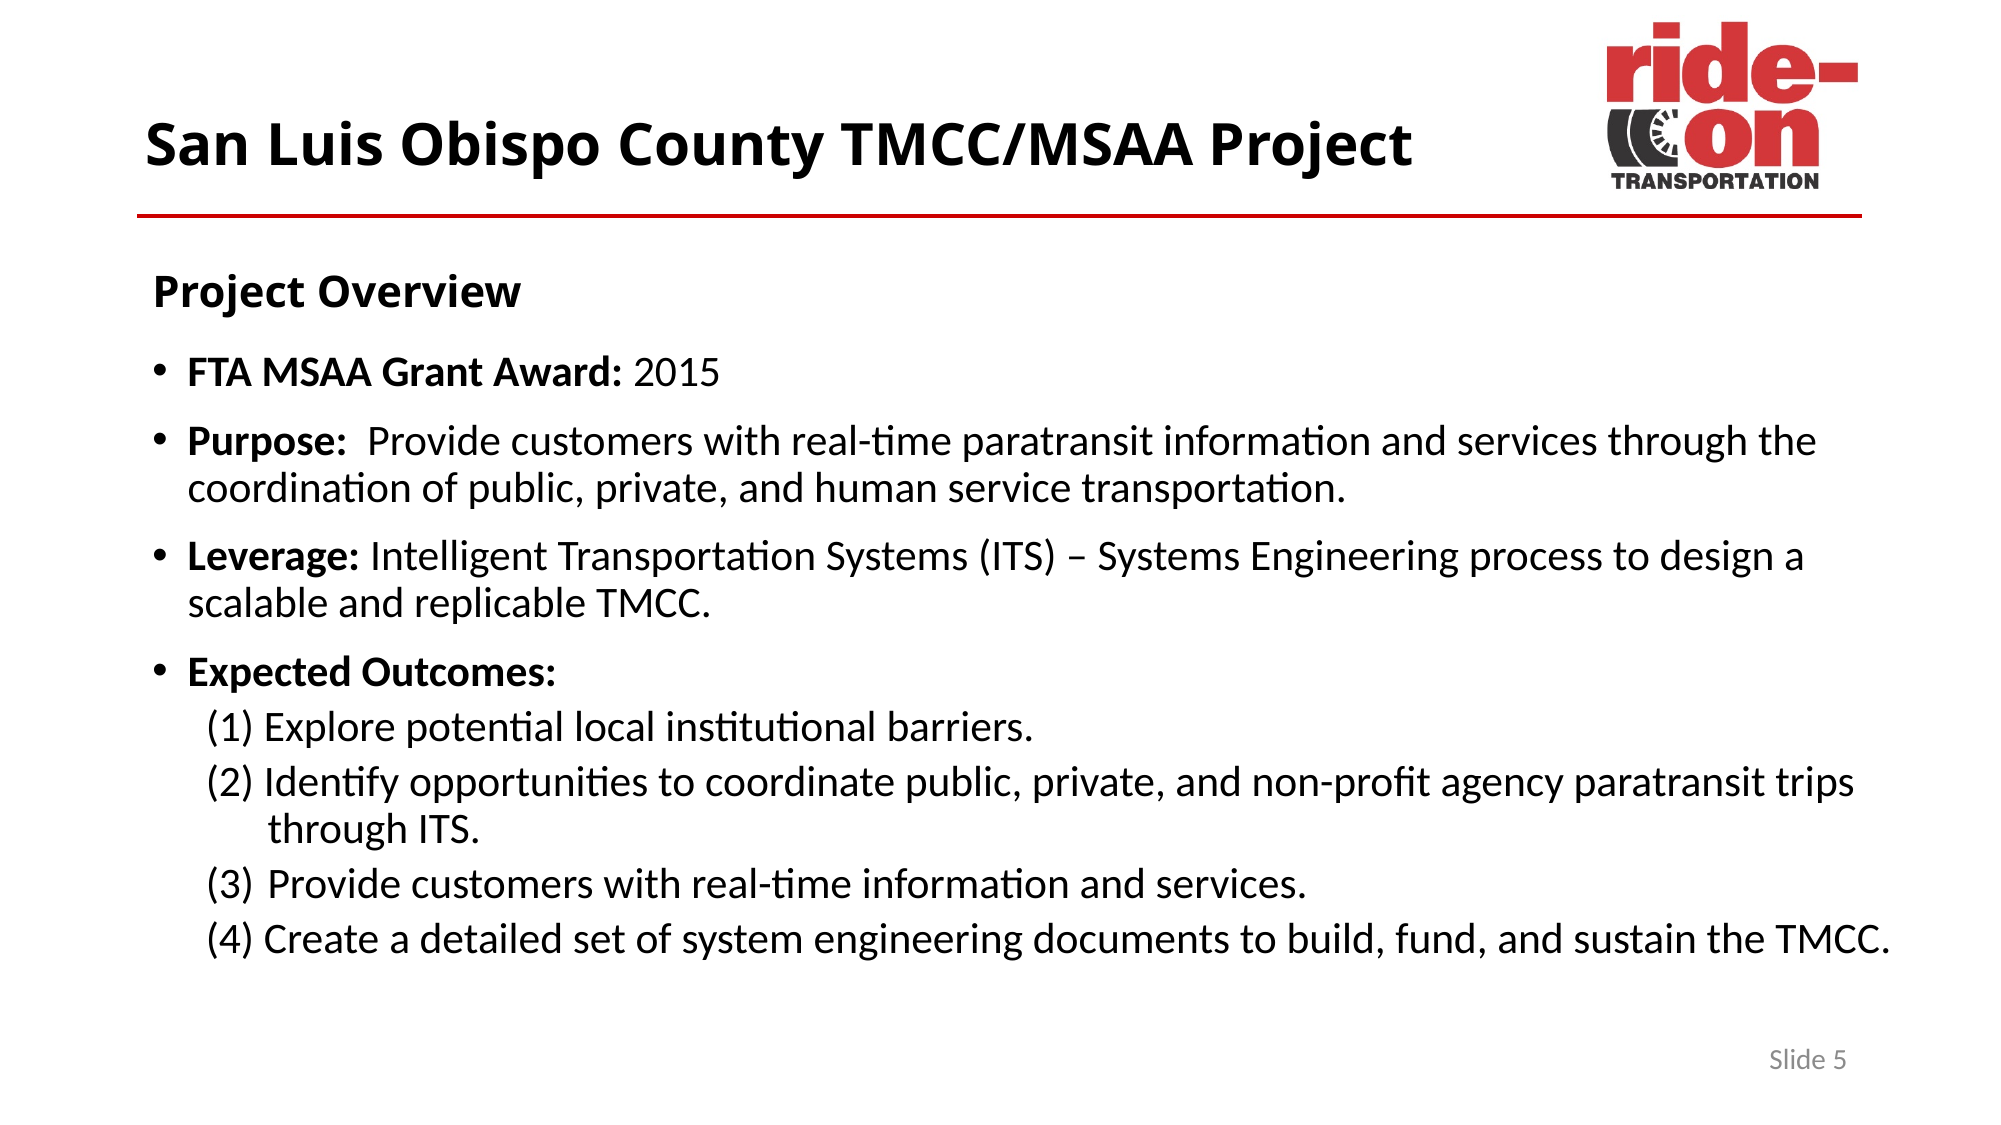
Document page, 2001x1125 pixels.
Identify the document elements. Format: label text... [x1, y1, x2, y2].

slide_number Slide 5 [1412, 1028, 1863, 1088]
list Project Overview FTA MSAA Grant Award: 2015 Purpose: Provide customers with real-time paratransit information and services through the coordination of public, private, and human service transportation. Leverage: Intelligent Transportation Systems (ITS) – Systems Engineering process to design a scalable and replicable TMCC. Expected Outcomes: (1) Explore potential local institutional barriers. (2) Identify opportunities to coordinate public, private, and non-profit agency paratransit trips through ITS. (3) Provide customers with real-time information and services. (4) Create a detailed set of system engineering documents to build, fund, and sustain the TMCC. [137, 262, 1912, 1013]
title San Luis Obispo County TMCC/MSAA Project [130, 92, 1512, 201]
picture [1586, 15, 1863, 201]
